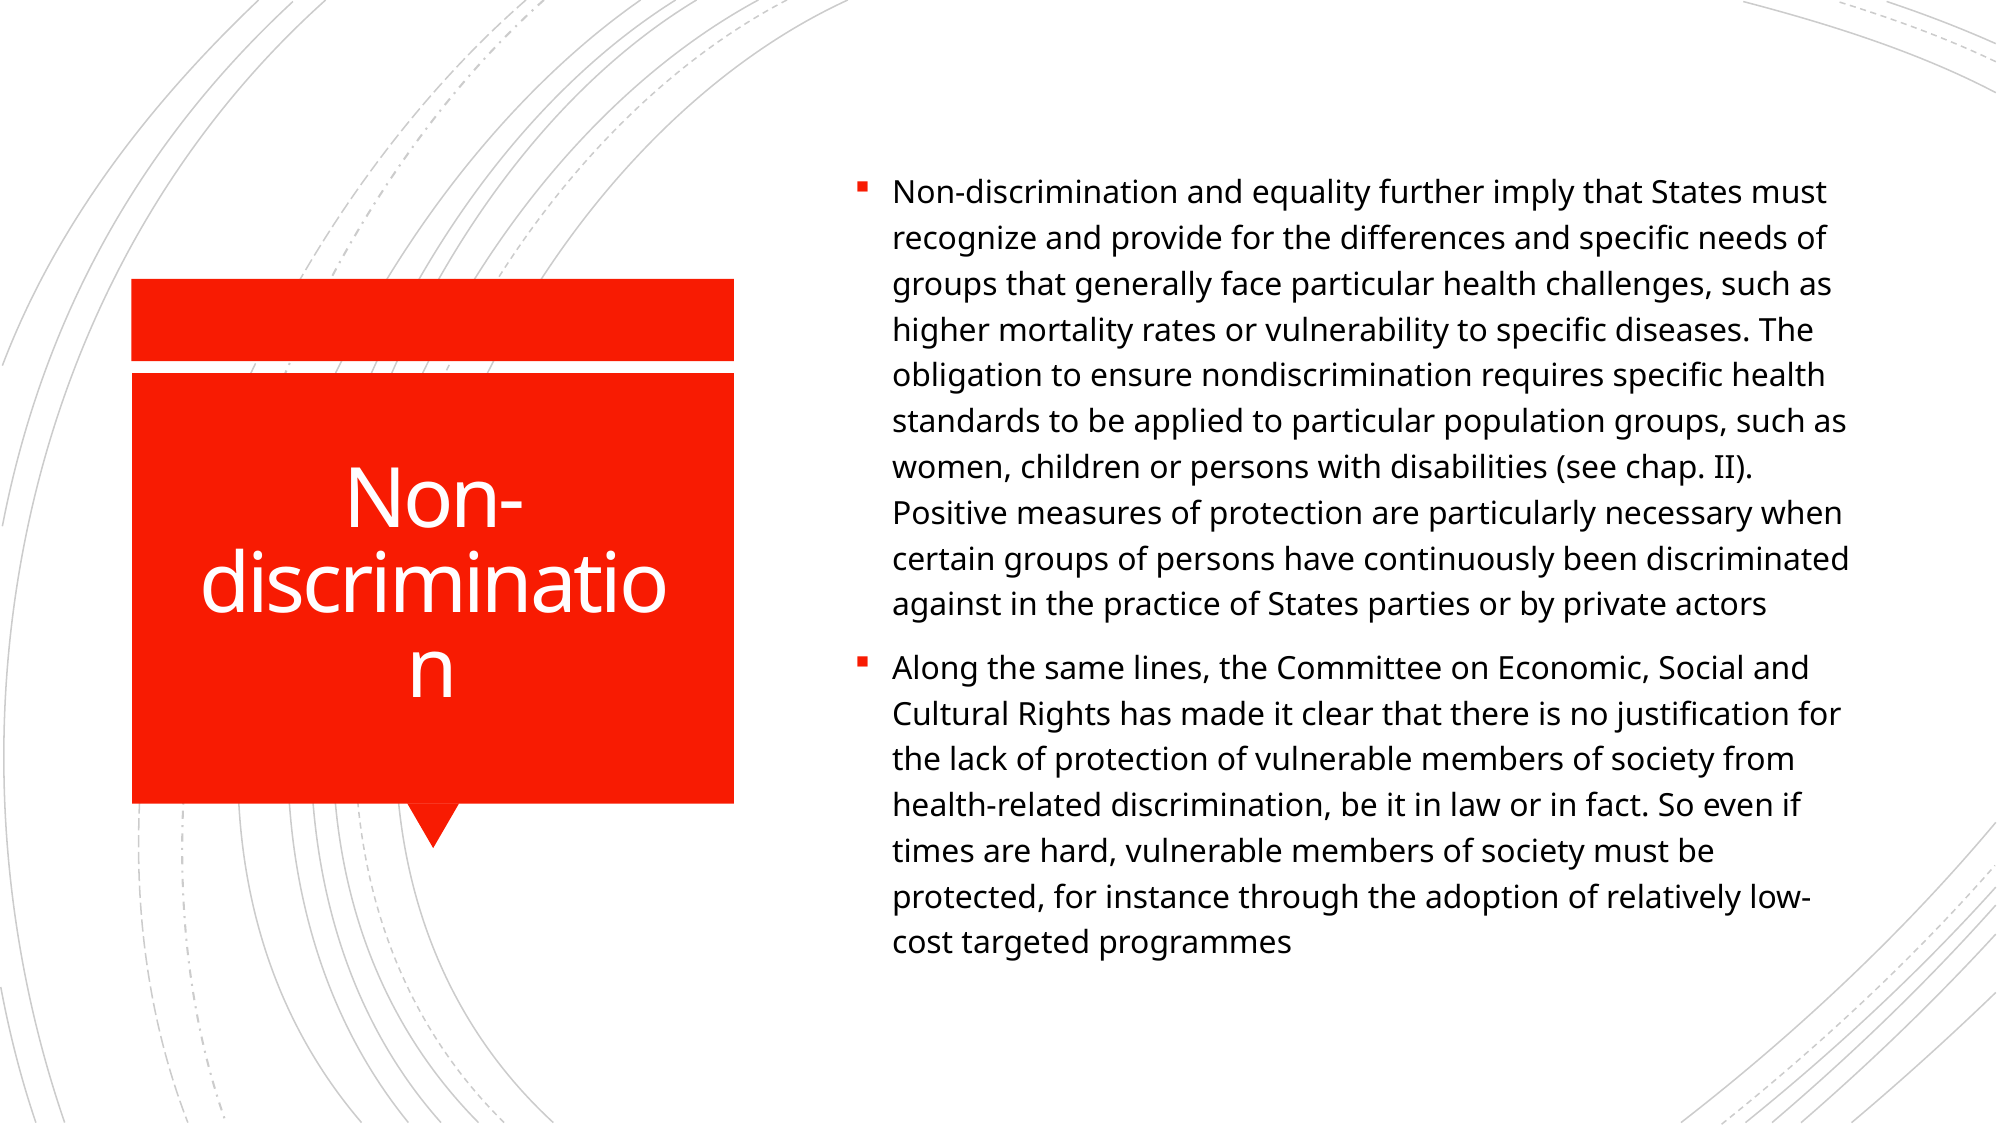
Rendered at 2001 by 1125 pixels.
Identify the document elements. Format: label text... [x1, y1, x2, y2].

title Non-discrimination [145, 385, 720, 789]
list Non-discrimination and equality further imply that States must recognize and provide for the differences and specific needs of groups that generally face particular health challenges, such as higher mortality rates or vulnerability to specific diseases. The obligation to ensure nondiscrimination requires specific health standards to be applied to particular population groups, such as women, children or persons with disabilities (see chap. II). Positive measures of protection are particularly necessary when certain groups of persons have continuously been discriminated against in the practice of States parties or by private actors Along the same lines, the Committee on Economic, Social and Cultural Rights has made it clear that there is no justification for the lack of protection of vulnerable members of society from health-related discrimination, be it in law or in fact. So even if times are hard, vulnerable members of society must be protected, for instance through the adoption of relatively low-cost targeted programmes [839, 131, 1871, 993]
